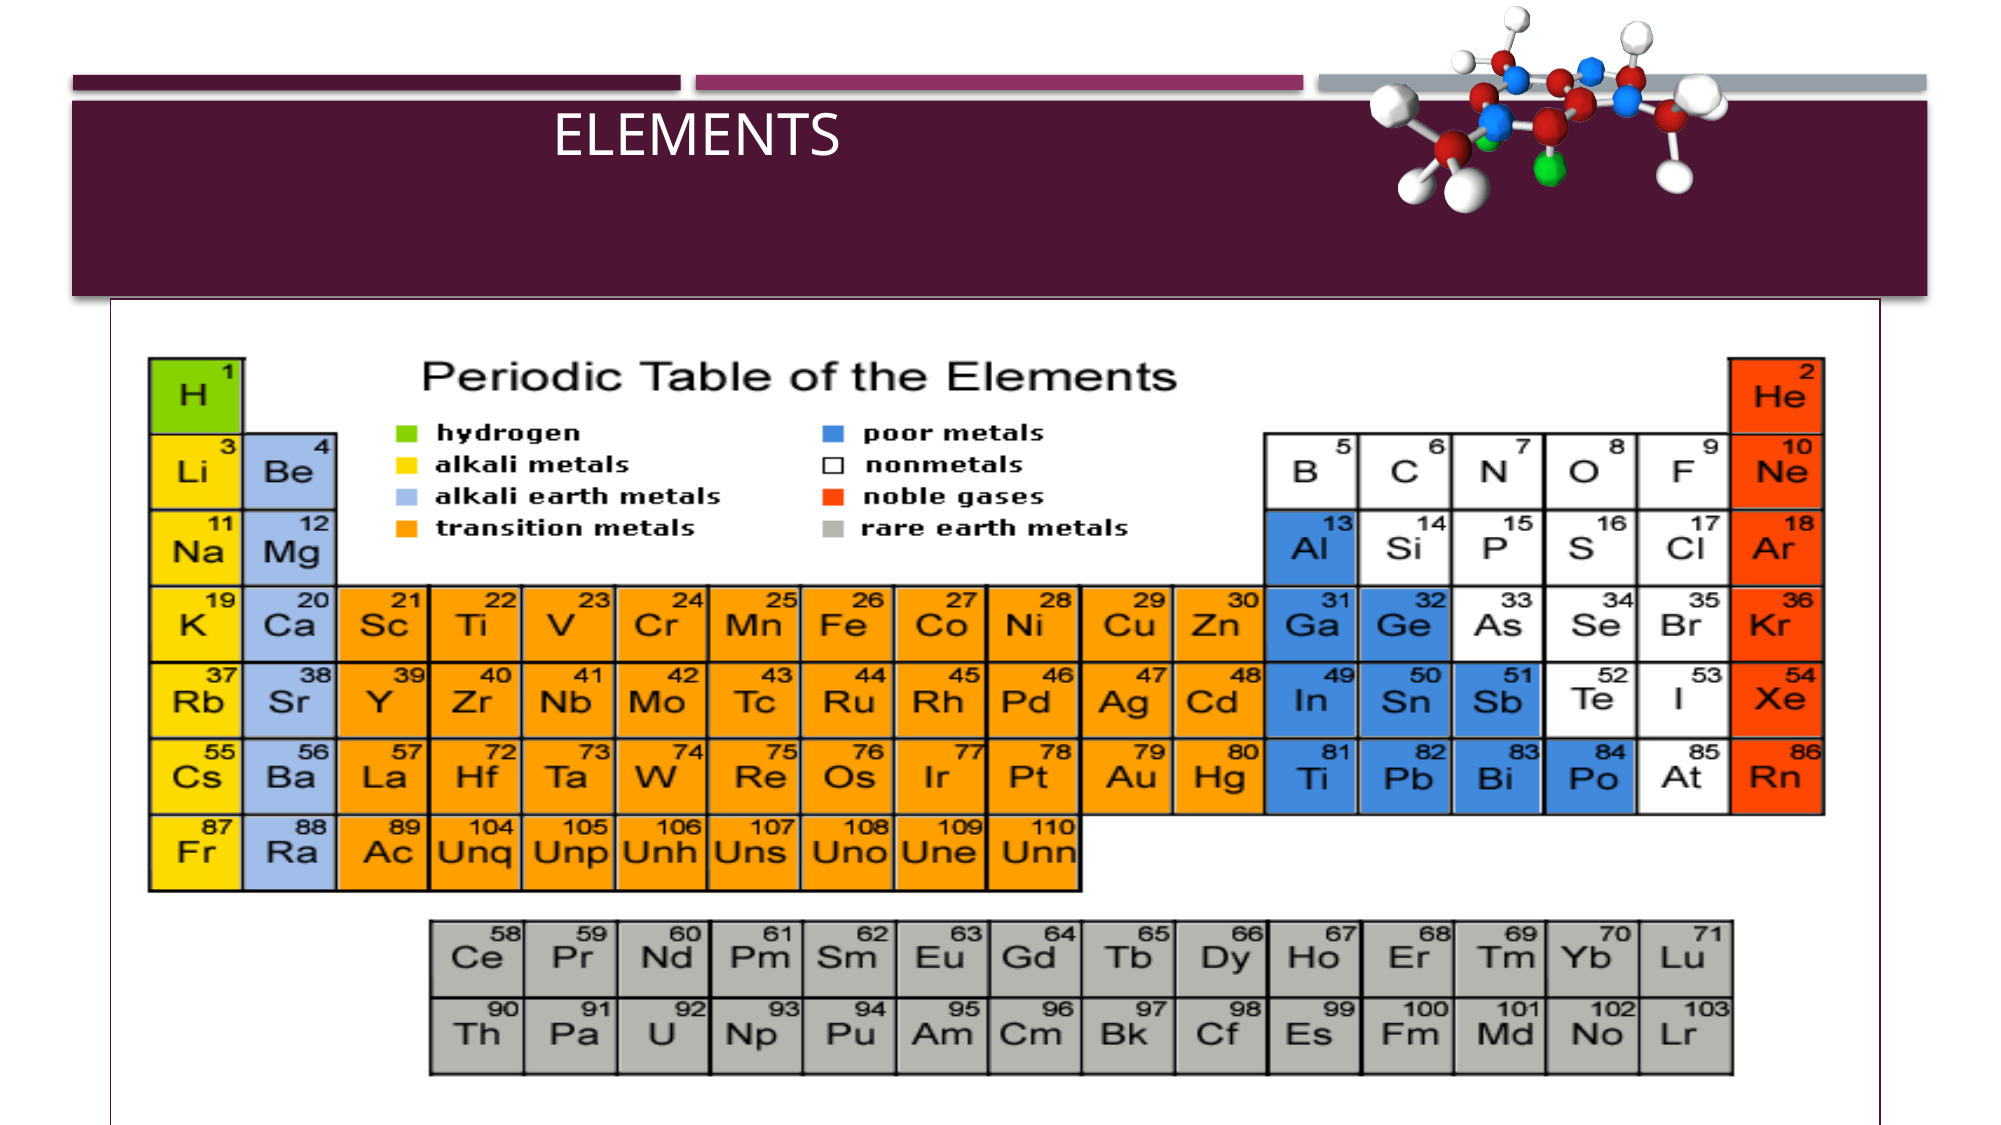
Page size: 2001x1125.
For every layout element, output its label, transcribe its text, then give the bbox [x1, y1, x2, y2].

picture [1349, 0, 1751, 226]
list An element is a pure substance made of only one kind of atom. [487, 99, 1700, 296]
title Elements [537, 75, 1343, 175]
picture [110, 299, 1880, 1125]
